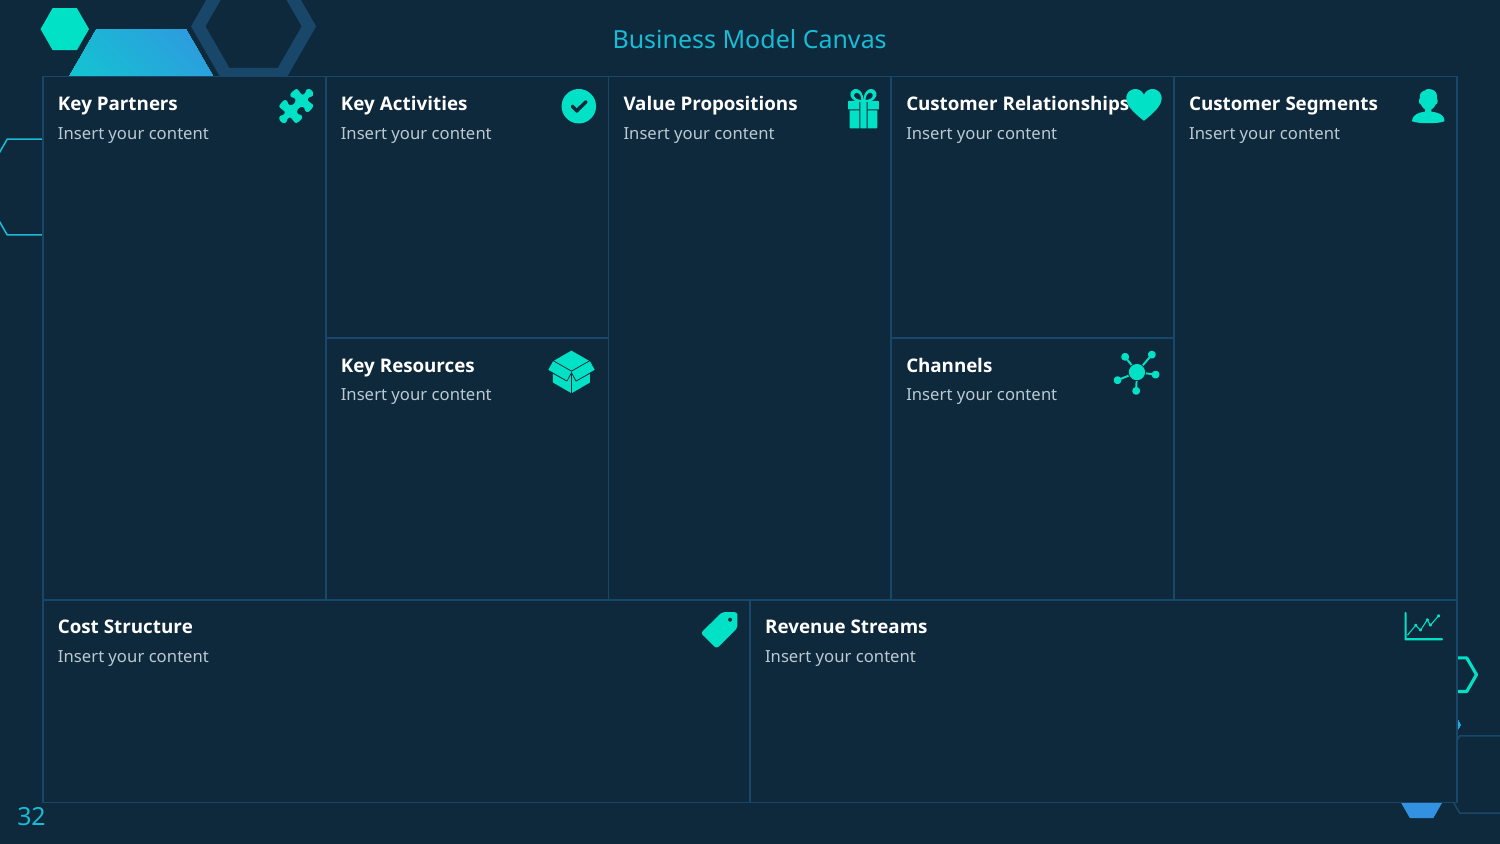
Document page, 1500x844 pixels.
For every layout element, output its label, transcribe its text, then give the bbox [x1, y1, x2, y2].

text_box Channels Insert your content [891, 338, 1174, 599]
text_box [548, 350, 596, 394]
text_box [1412, 89, 1445, 124]
title Business Model Canvas [42, 0, 1457, 76]
text_box Customer Relationships Insert your content [891, 76, 1174, 338]
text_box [1404, 611, 1444, 641]
text_box Customer Segments Insert your content [1174, 76, 1457, 599]
text_box [561, 89, 597, 124]
text_box Value Propositions Insert your content [608, 76, 891, 599]
text_box Revenue Streams Insert your content [749, 599, 1457, 803]
text_box [1126, 89, 1162, 121]
slide_number ‹#› [2, 785, 93, 844]
text_box Cost Structure Insert your content [42, 599, 749, 803]
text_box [1113, 350, 1160, 395]
text_box [702, 612, 738, 648]
text_box [279, 89, 314, 124]
text_box Key Partners Insert your content [42, 76, 326, 599]
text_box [847, 88, 880, 129]
text_box Key Activities Insert your content [326, 76, 608, 338]
text_box Key Resources Insert your content [326, 338, 608, 599]
